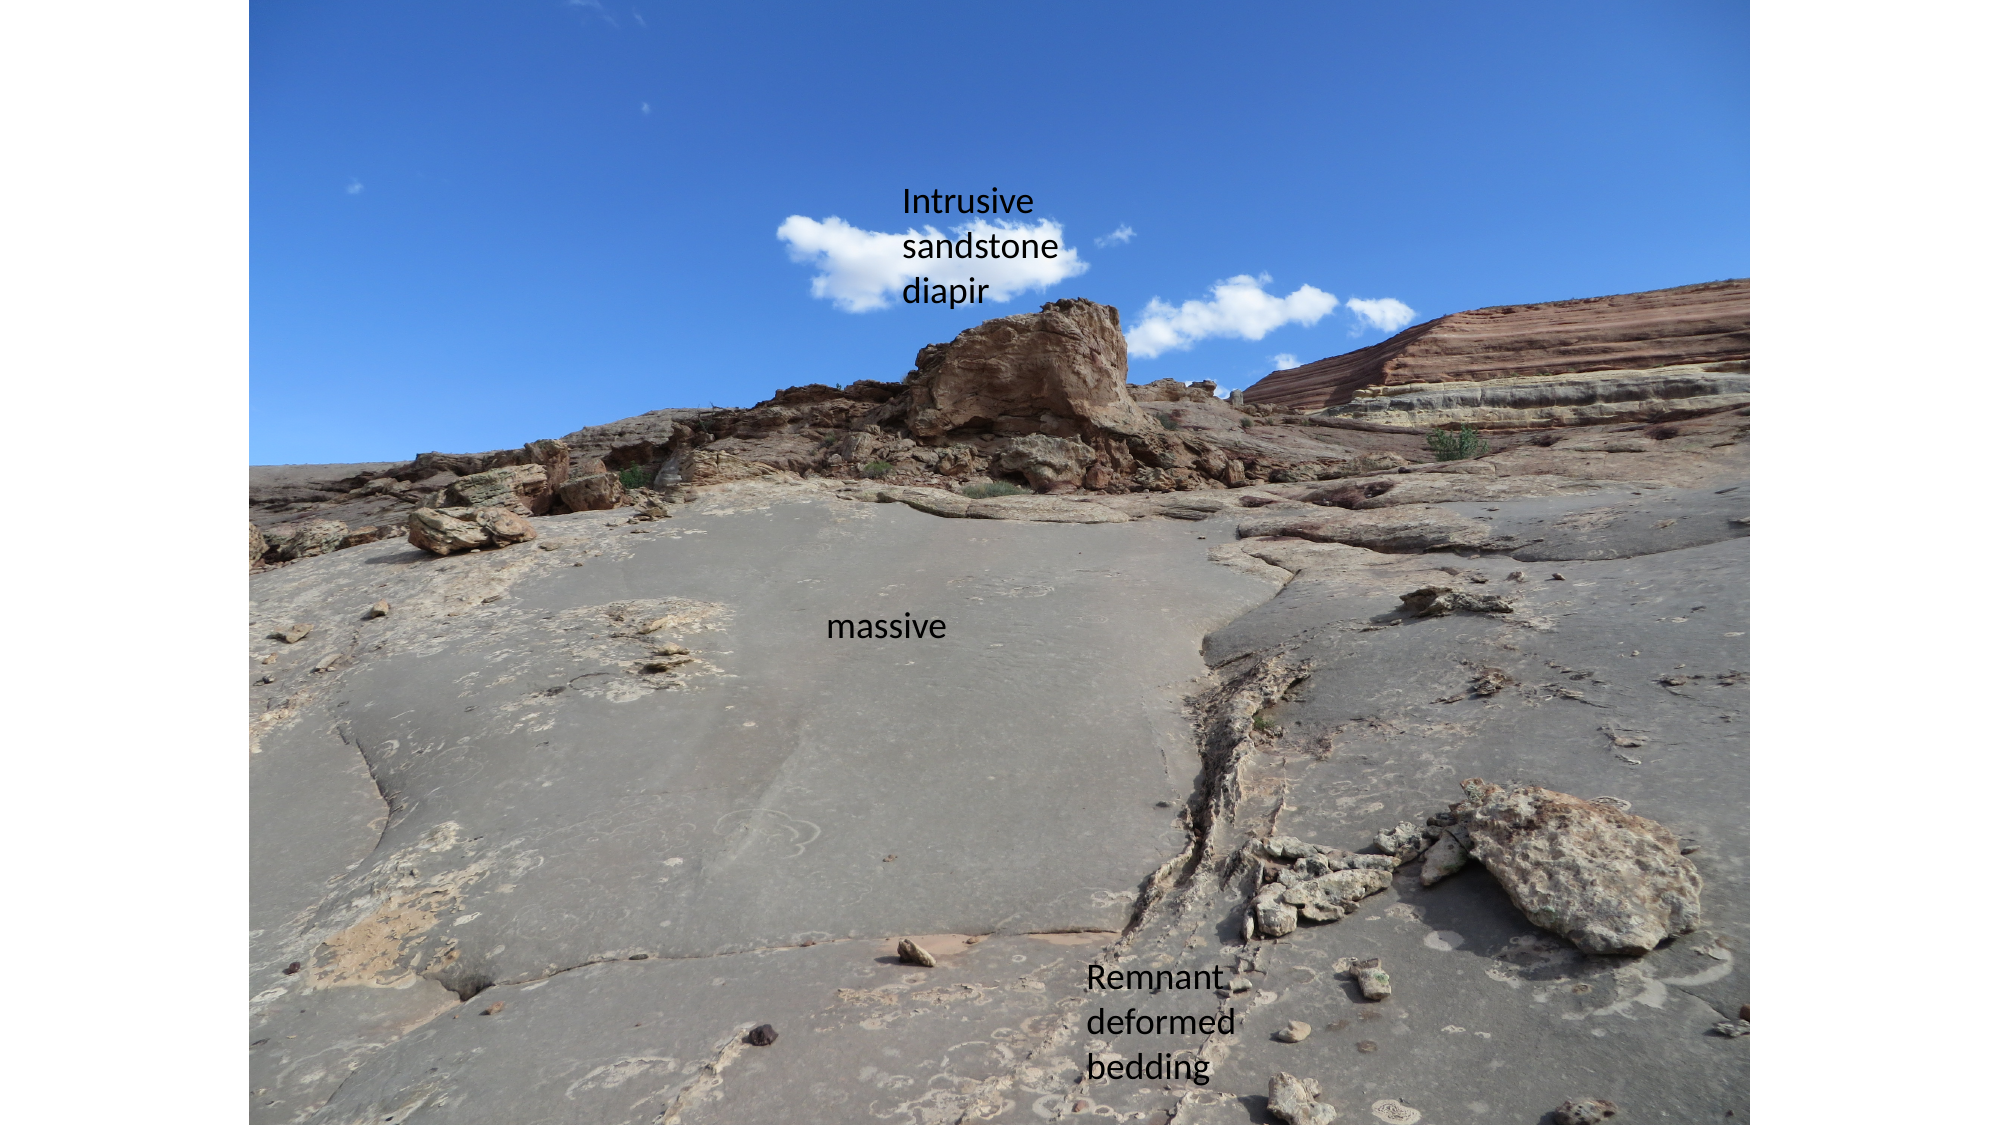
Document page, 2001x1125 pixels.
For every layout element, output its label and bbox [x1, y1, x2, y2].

picture [249, 0, 1750, 1125]
